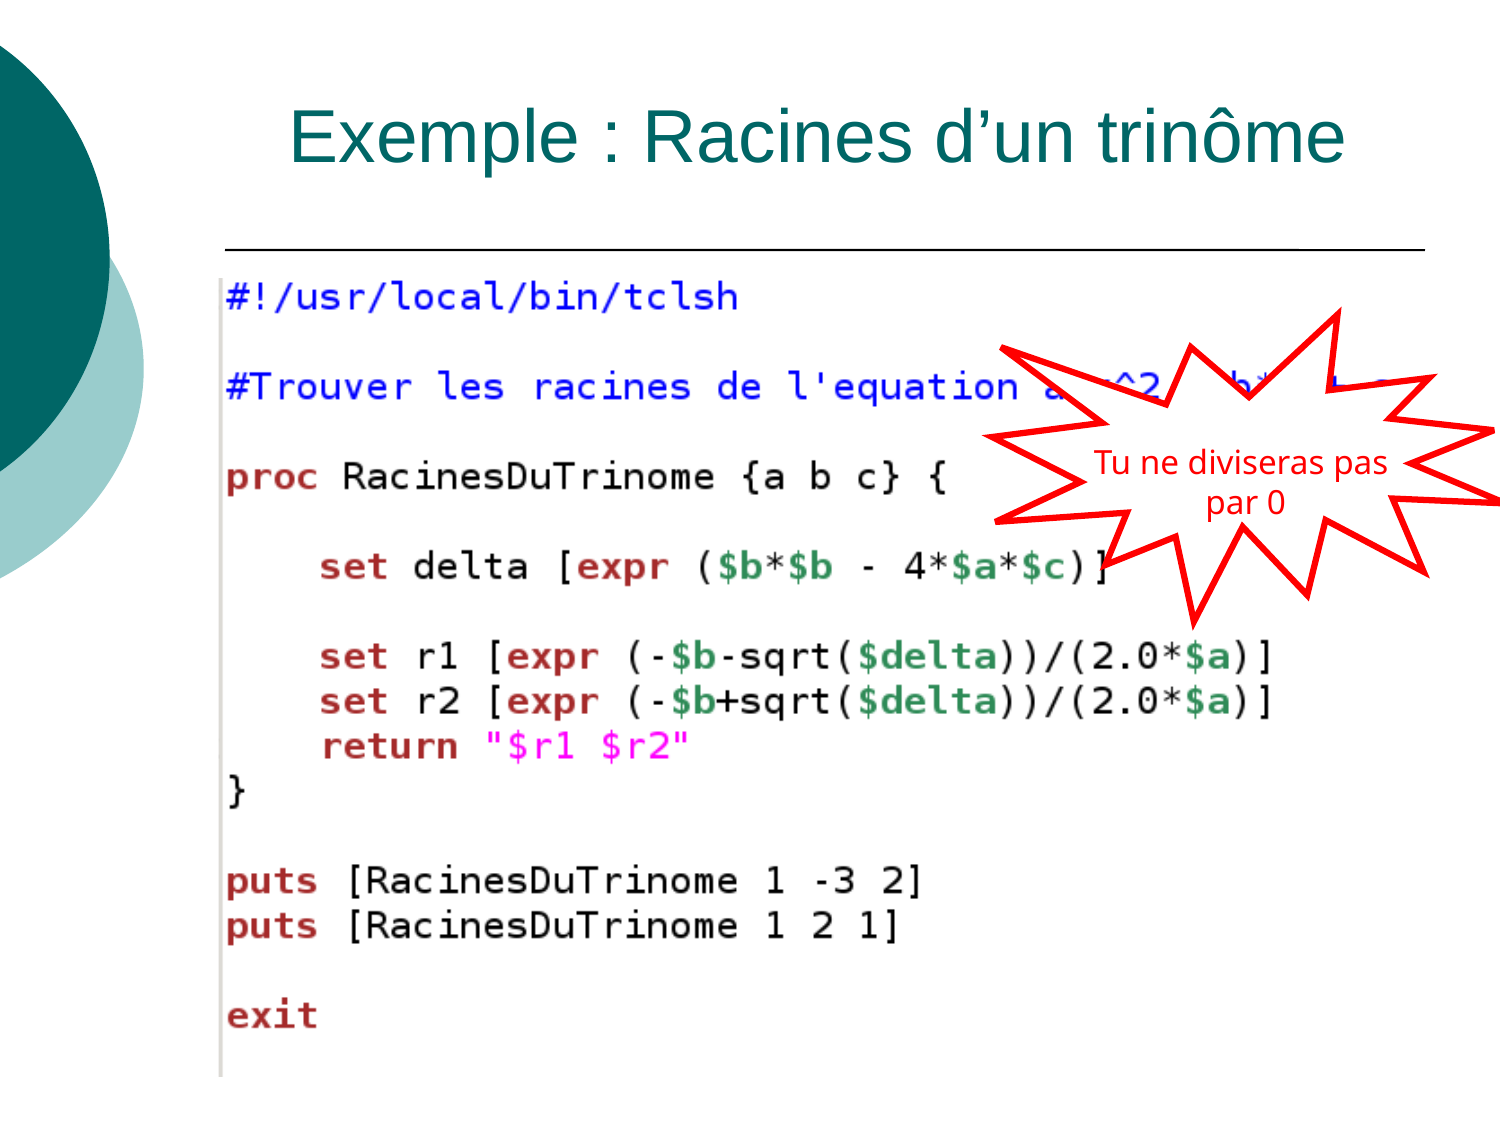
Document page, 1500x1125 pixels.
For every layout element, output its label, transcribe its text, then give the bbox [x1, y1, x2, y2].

title Exemple : Racines d’un trinôme [218, 18, 1419, 185]
text_box Tu ne diviseras pas par 0 [1440, 475, 1500, 504]
text_box Tu ne diviseras pas par 0 [1440, 424, 1494, 452]
picture [218, 278, 1436, 1077]
